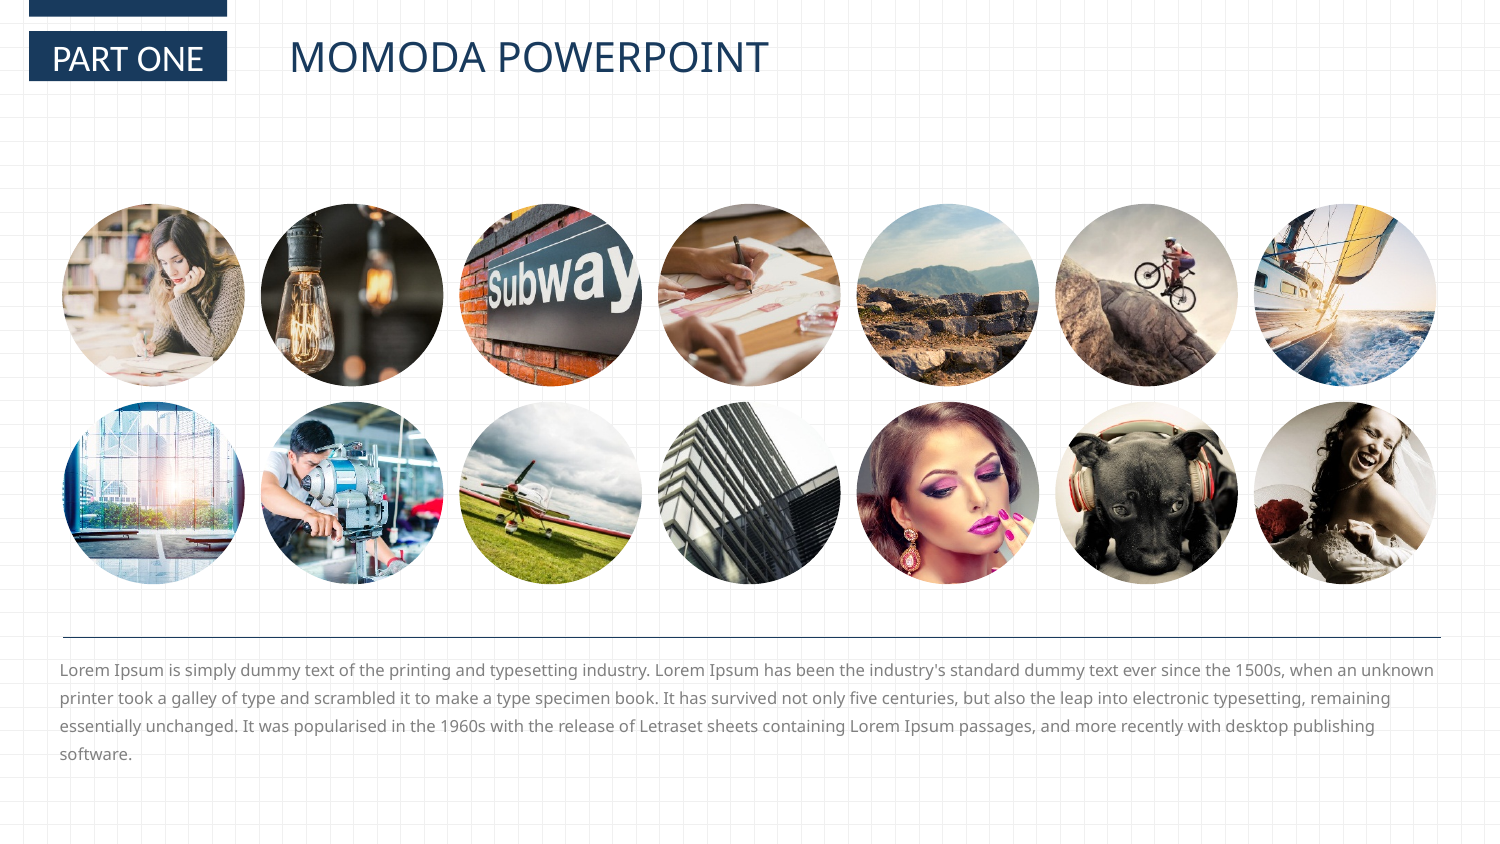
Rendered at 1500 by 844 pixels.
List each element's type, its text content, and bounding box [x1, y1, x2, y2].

picture [1253, 203, 1437, 387]
picture [1055, 401, 1238, 585]
picture [856, 203, 1040, 387]
picture [260, 203, 444, 387]
picture [62, 401, 245, 585]
picture [856, 401, 1040, 585]
picture [1253, 401, 1437, 585]
text_box [28, 0, 228, 18]
picture [1055, 203, 1238, 387]
picture [459, 203, 642, 387]
text_box Lorem Ipsum is simply dummy text of the printing and typesetting industry. Lorem Ipsum has been the industry's standard dummy text ever since the 1500s, when an unknown printer took a galley of type and scrambled it to make a type specimen book. It has survived not only five centuries, but also the leap into electronic typesetting, remaining essentially unchanged. It was popularised in the 1960s with the release of Letraset sheets containing Lorem Ipsum passages, and more recently with desktop publishing software. [44, 644, 1457, 753]
picture [260, 401, 444, 585]
picture [459, 401, 642, 585]
picture [658, 401, 841, 585]
text_box MOMODA POWERPOINT [273, 23, 1019, 89]
picture [62, 203, 245, 387]
picture [658, 203, 841, 387]
text_box PART ONE [28, 30, 228, 82]
